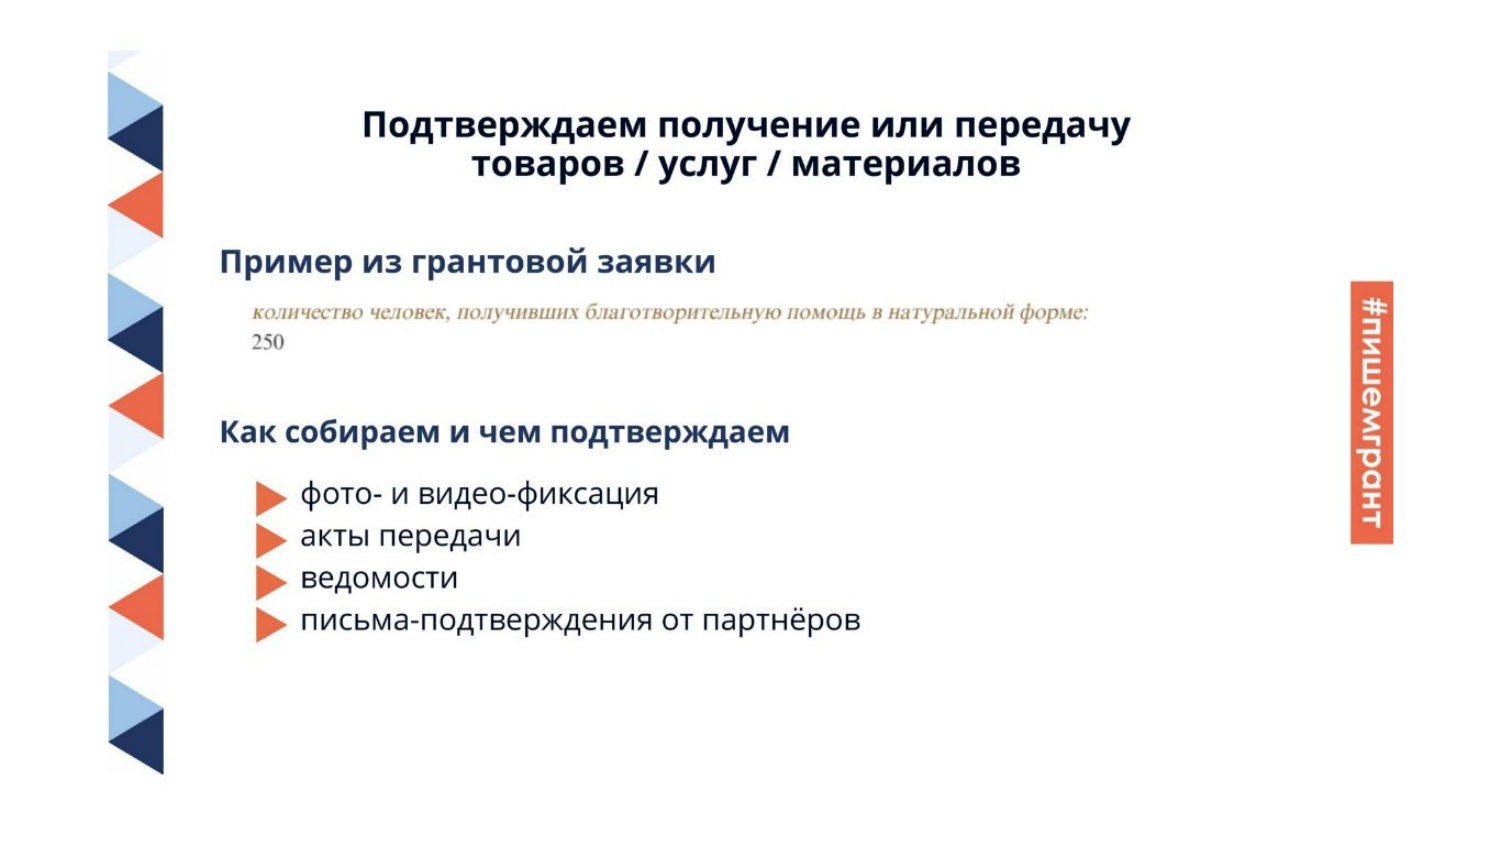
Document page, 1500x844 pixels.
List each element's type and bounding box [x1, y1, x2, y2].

picture [0, 34, 1500, 790]
